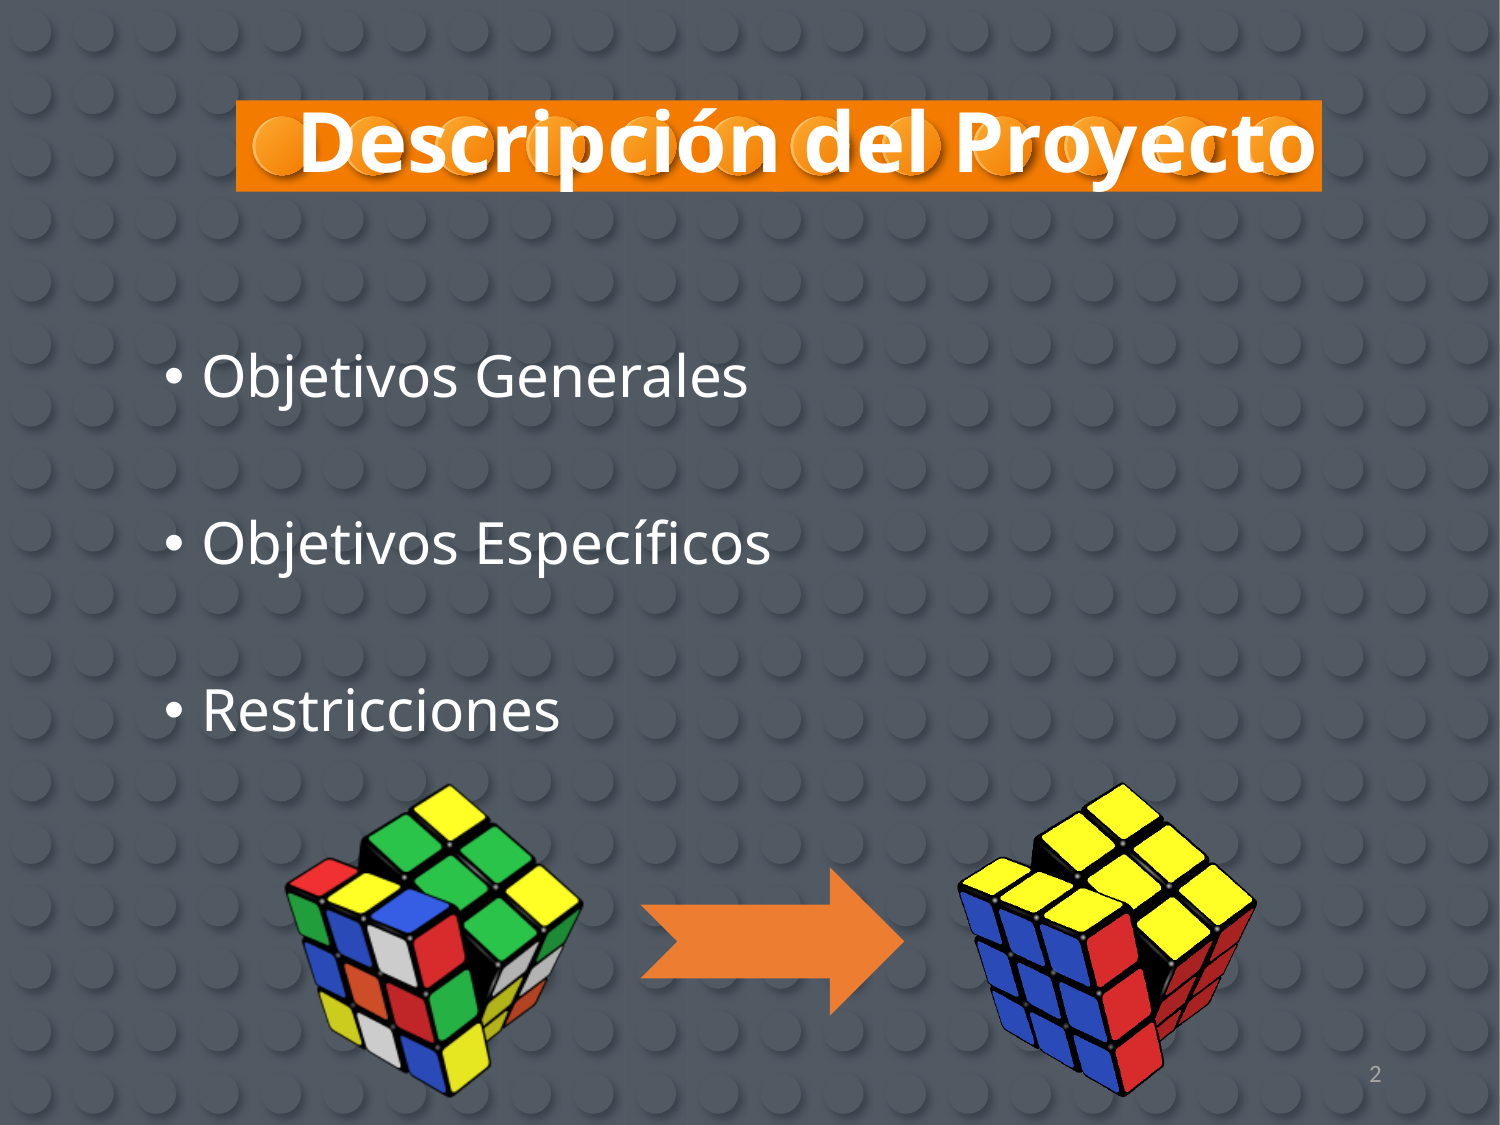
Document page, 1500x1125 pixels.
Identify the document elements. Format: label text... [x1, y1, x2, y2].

title Descripción del Proyecto [281, 58, 1500, 234]
text_box [642, 869, 903, 1014]
picture [277, 778, 590, 1104]
text_box Objetivos Generales Objetivos Específicos Restricciones [148, 339, 1397, 1014]
picture [949, 776, 1263, 1103]
slide_number 2 [1263, 1042, 1397, 1103]
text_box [236, 100, 784, 192]
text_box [784, 100, 1322, 192]
